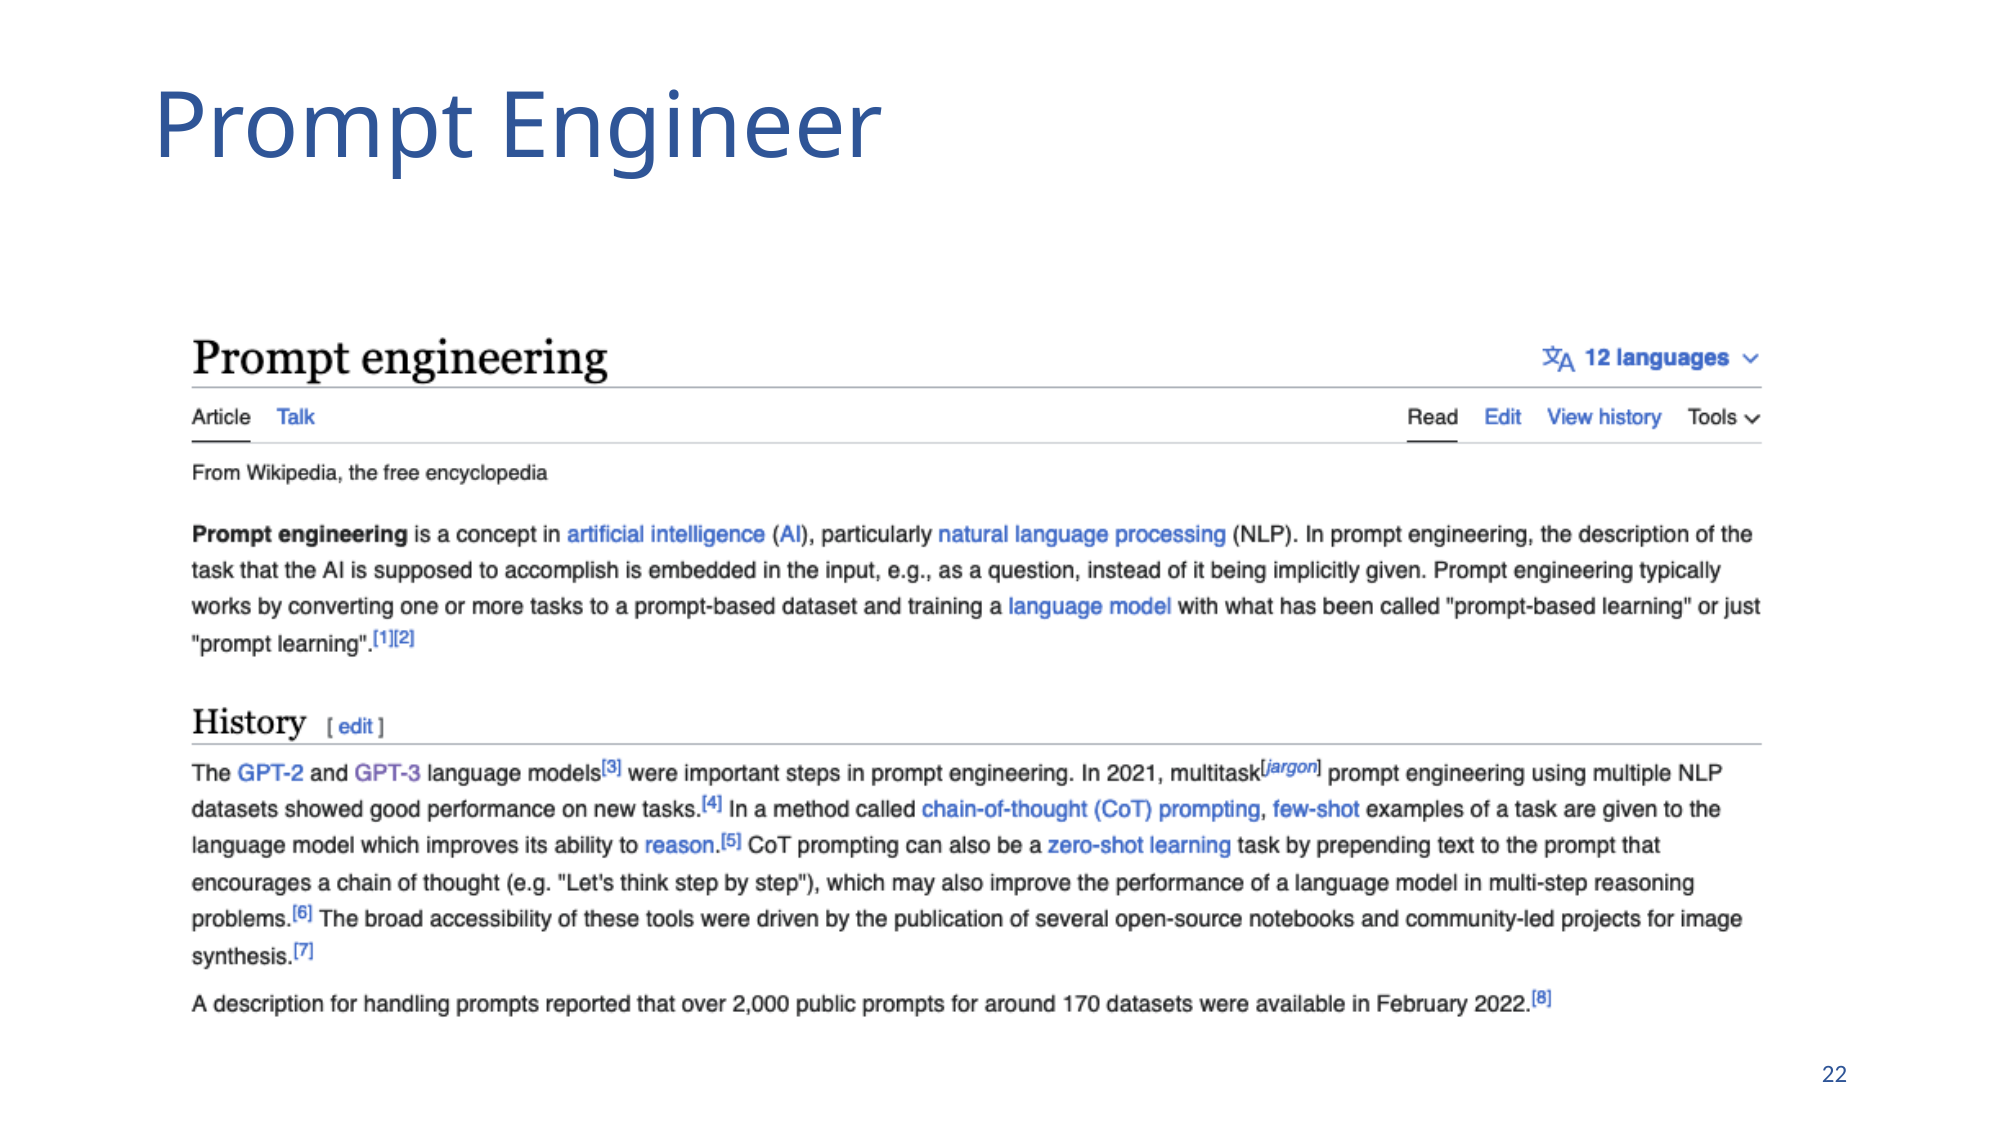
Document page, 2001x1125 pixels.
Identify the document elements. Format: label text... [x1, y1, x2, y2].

picture [161, 305, 1839, 1043]
slide_number 21 [1412, 1042, 1863, 1103]
title Prompt Engineer [137, 59, 1863, 196]
